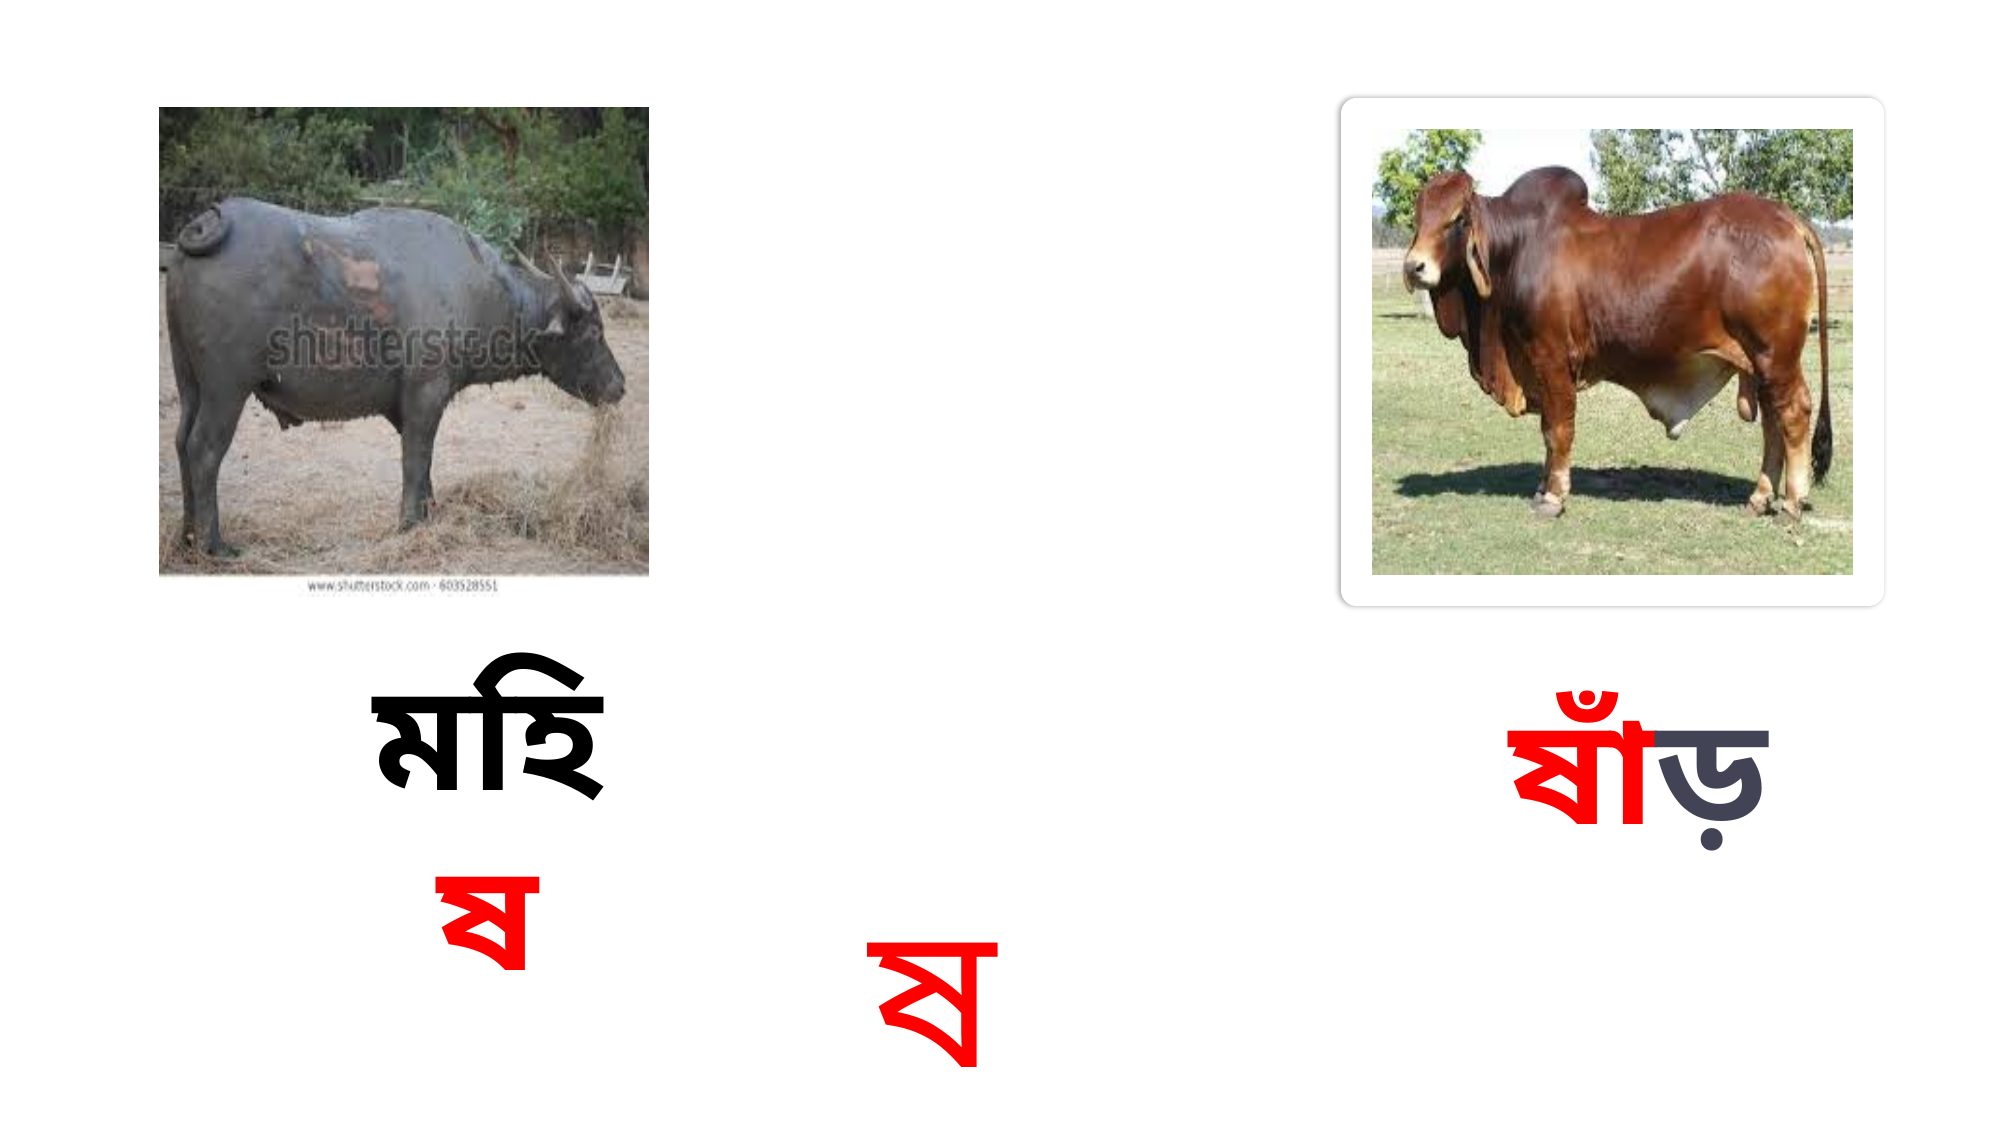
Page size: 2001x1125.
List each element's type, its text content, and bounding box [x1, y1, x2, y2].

text_box ষাঁড় [1477, 701, 1801, 829]
picture [1371, 128, 1854, 575]
text_box ষ [737, 881, 1128, 1094]
picture [159, 107, 649, 597]
text_box মহিষ [326, 757, 650, 885]
